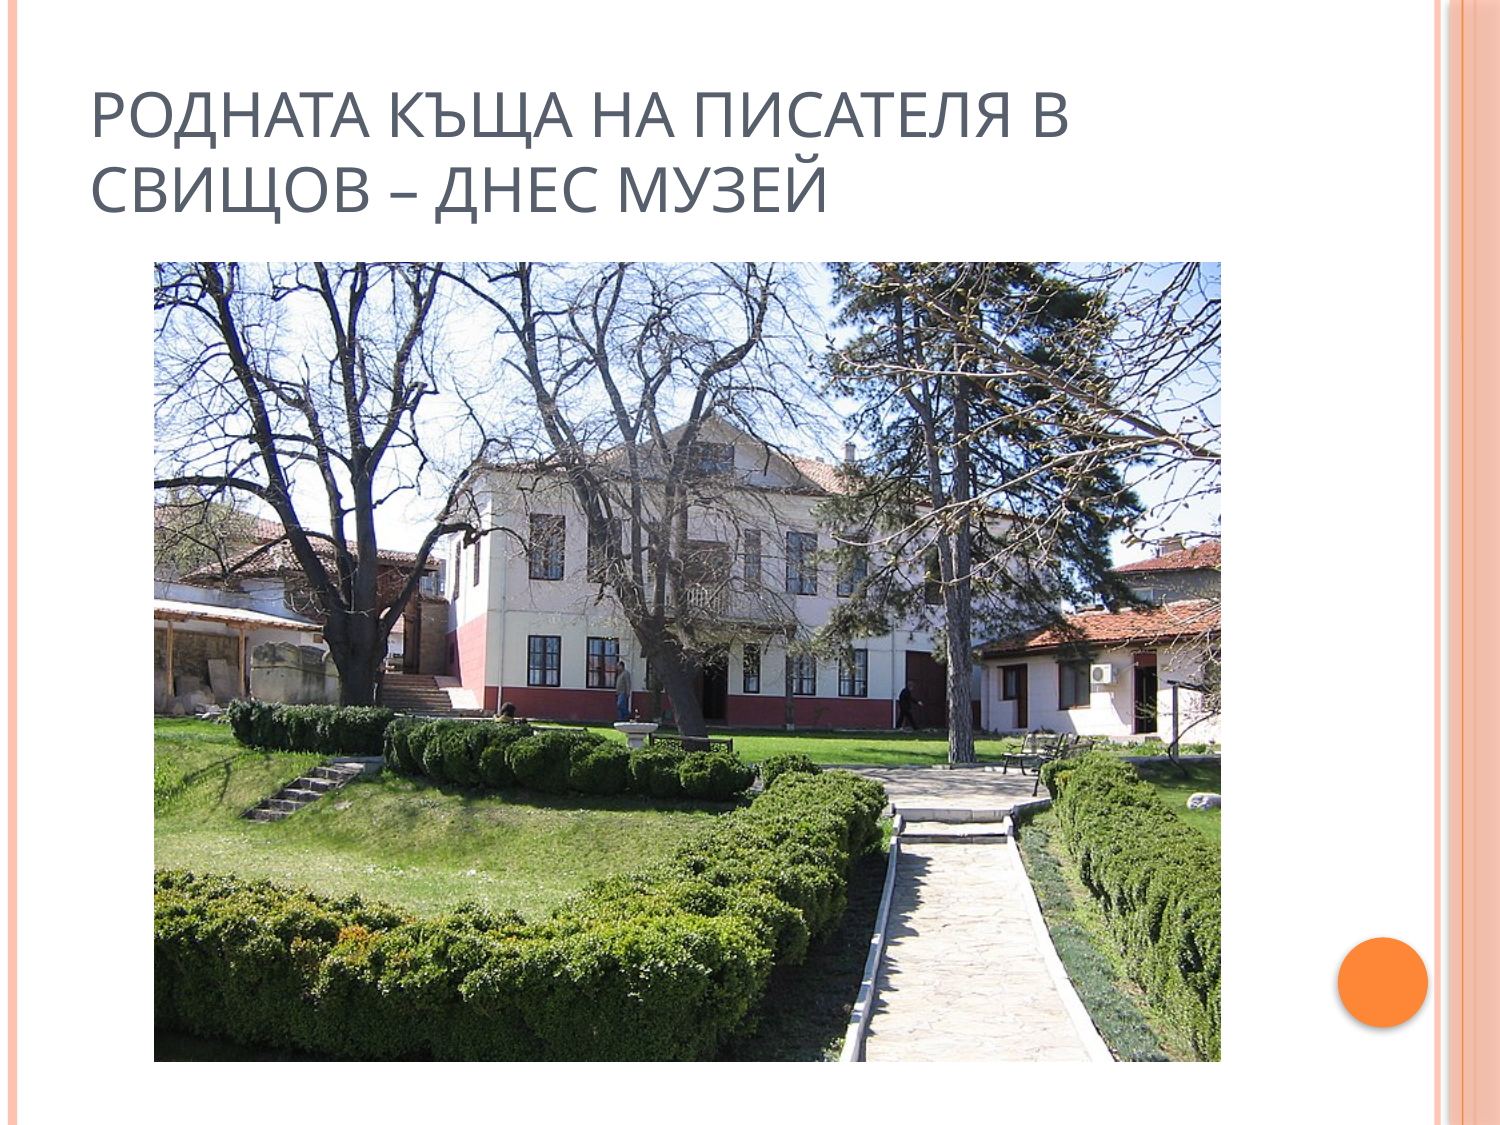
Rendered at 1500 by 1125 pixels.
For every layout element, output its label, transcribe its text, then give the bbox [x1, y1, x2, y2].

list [153, 261, 1221, 1063]
title Родната къща на писателя в Свищов – днес музей [75, 45, 1300, 233]
